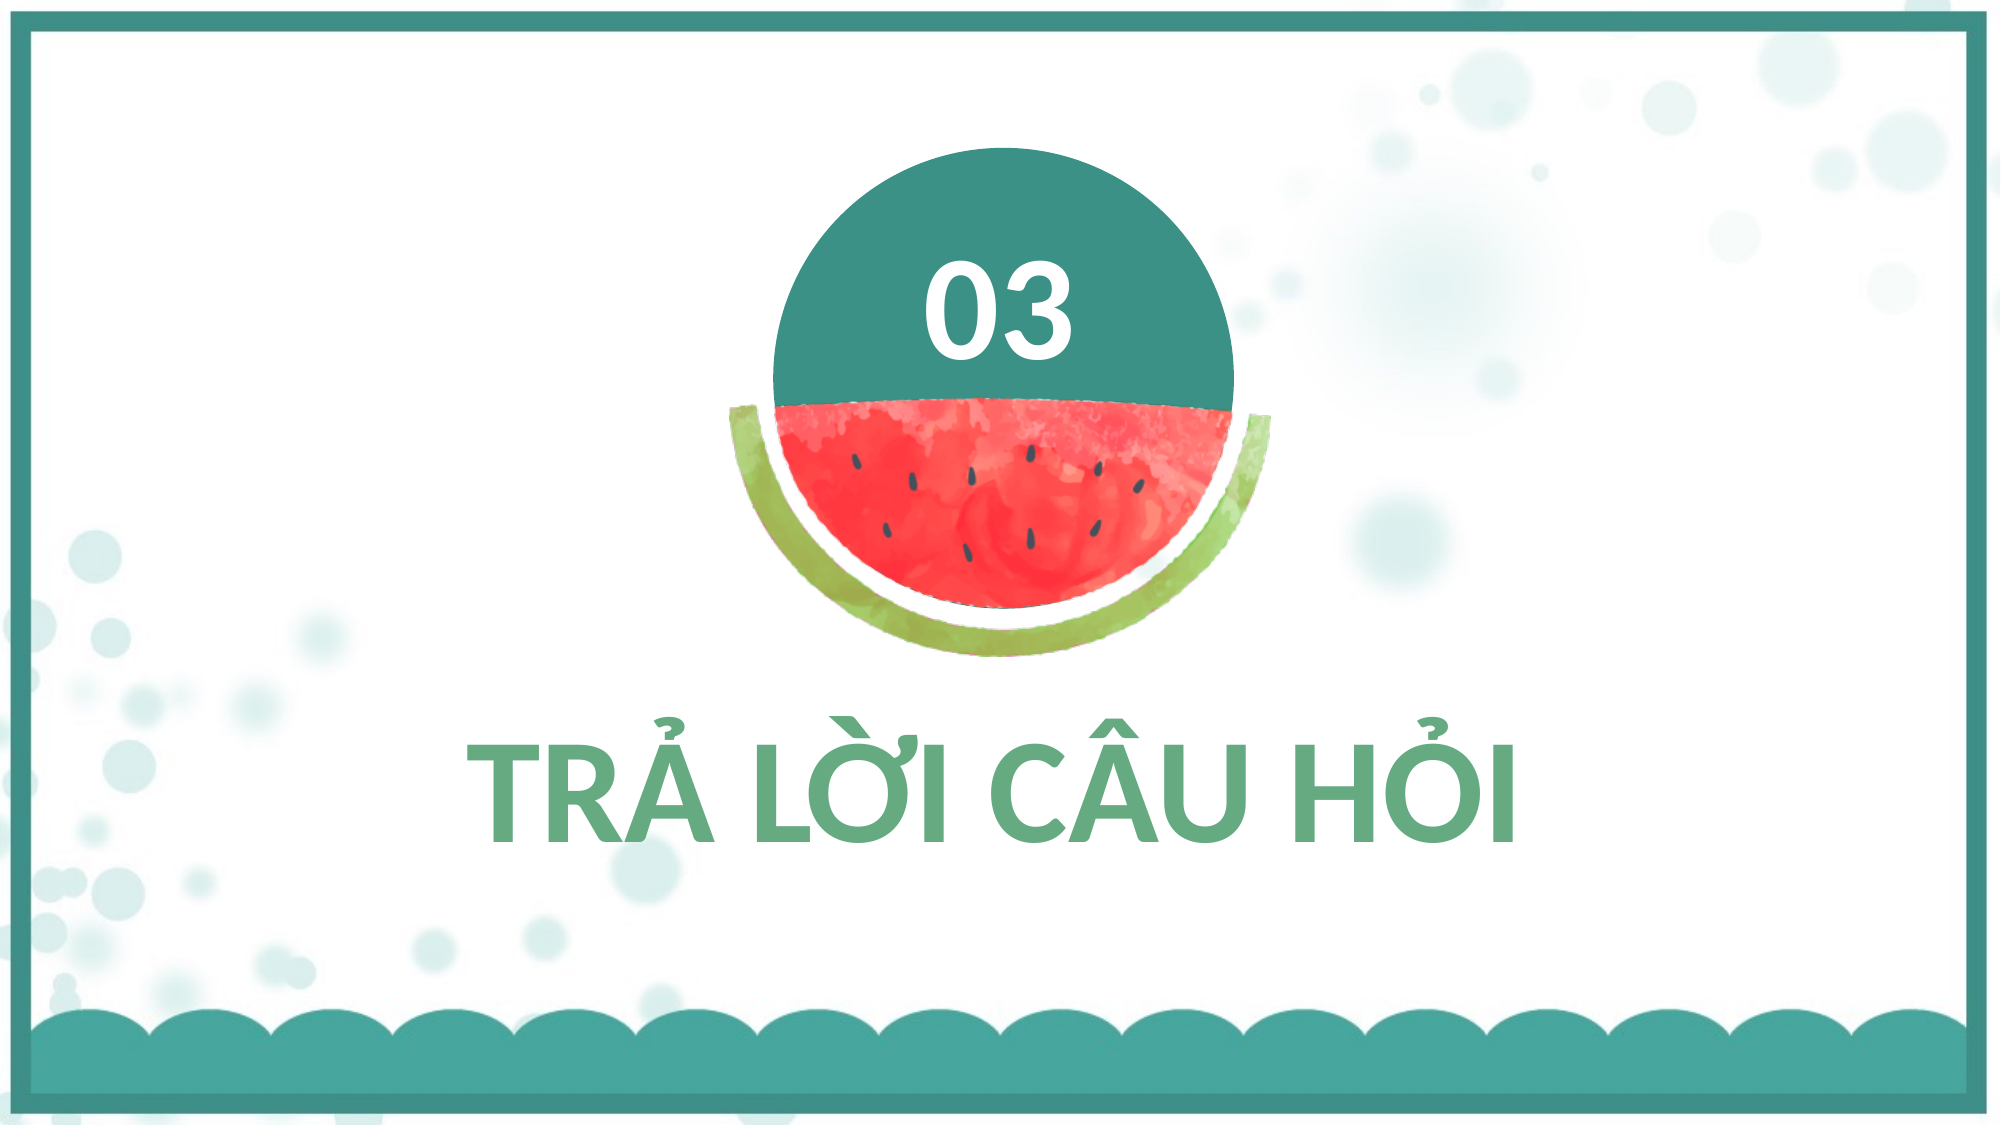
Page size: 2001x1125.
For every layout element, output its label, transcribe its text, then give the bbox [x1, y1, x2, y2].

text_box TRẢ LỜI CÂU HỎI [451, 685, 1600, 880]
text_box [729, 147, 1271, 657]
picture [0, 0, 2001, 1125]
